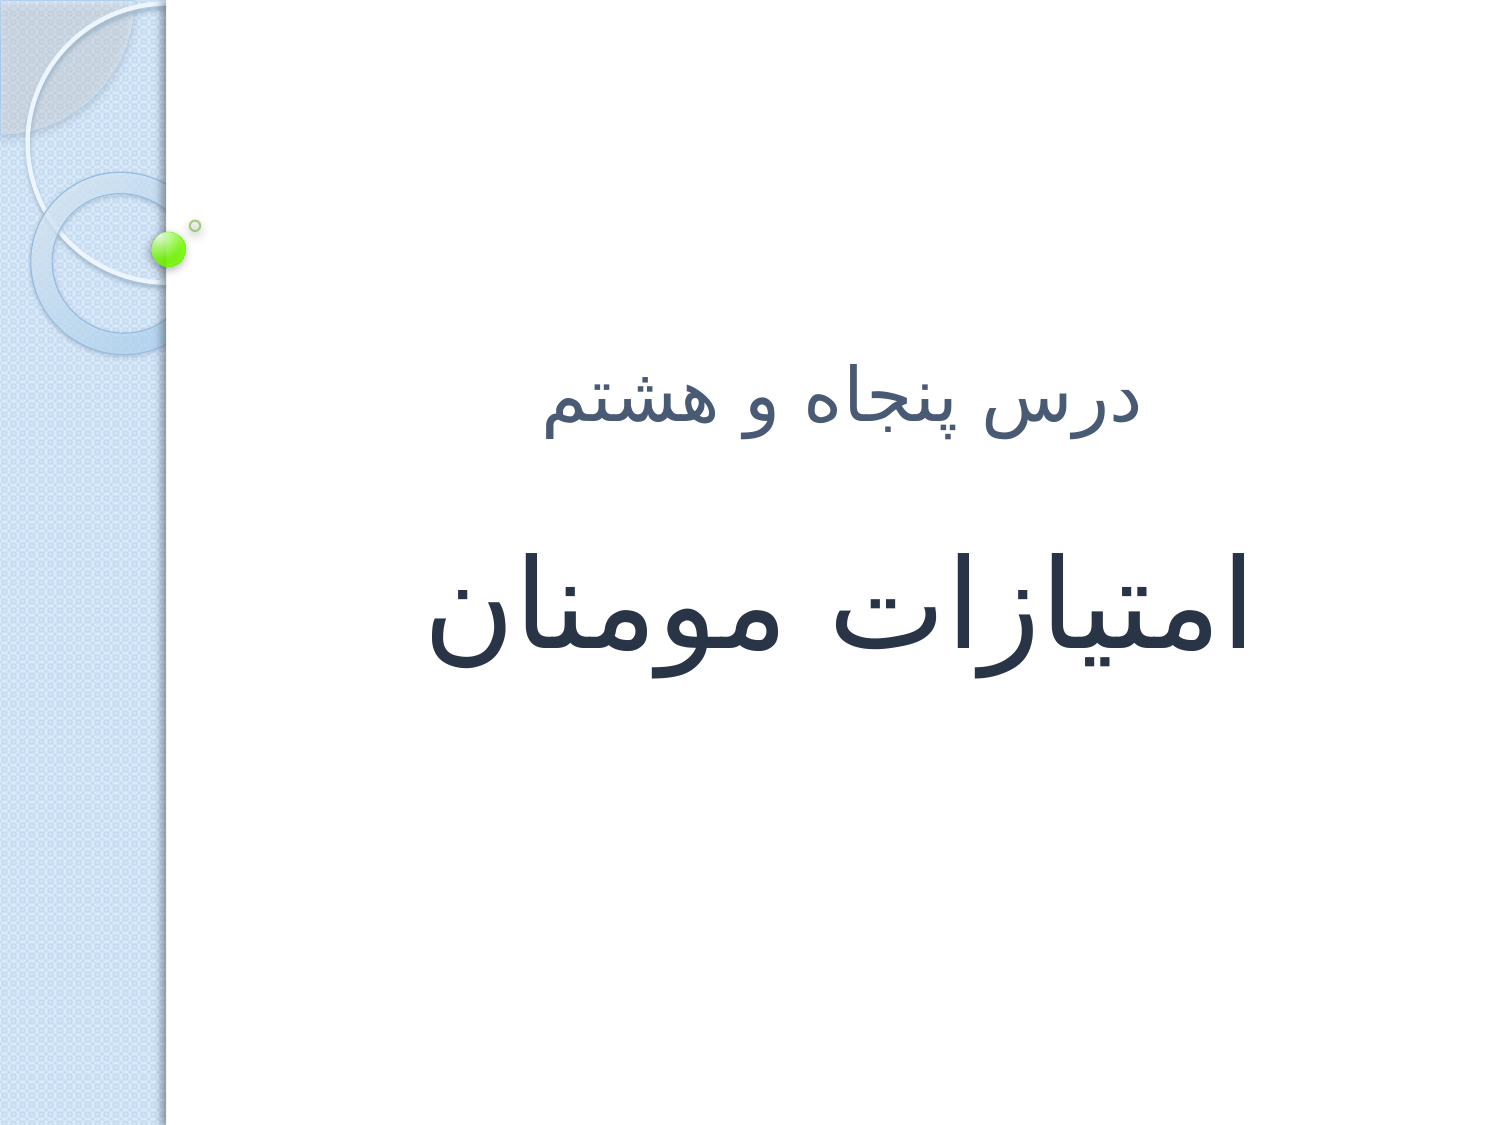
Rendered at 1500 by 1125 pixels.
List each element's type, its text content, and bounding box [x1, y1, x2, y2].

title درس پنجاه و هشتم [234, 202, 1450, 445]
subtitle امتیازات مومنان [234, 523, 1450, 811]
